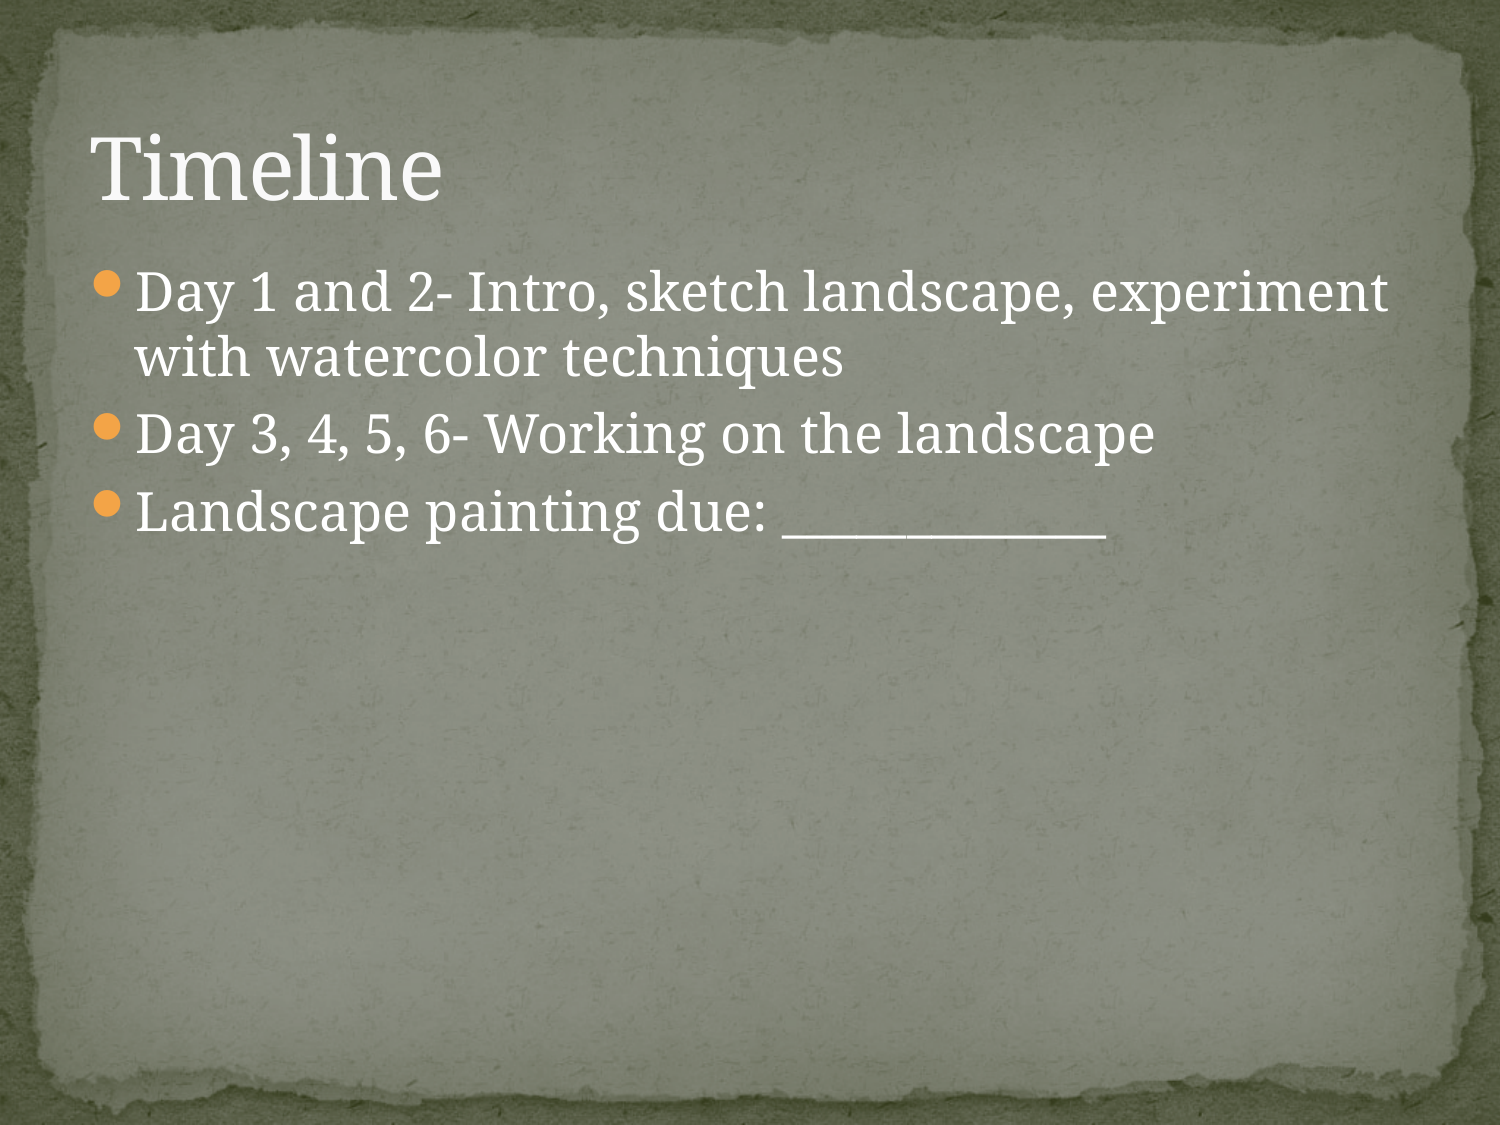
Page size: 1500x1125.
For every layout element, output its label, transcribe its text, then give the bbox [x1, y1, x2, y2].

title Timeline [74, 24, 1425, 225]
list Day 1 and 2- Intro, sketch landscape, experiment with watercolor techniques Day 3, 4, 5, 6- Working on the landscape Landscape painting due: _____________ [75, 249, 1425, 1000]
